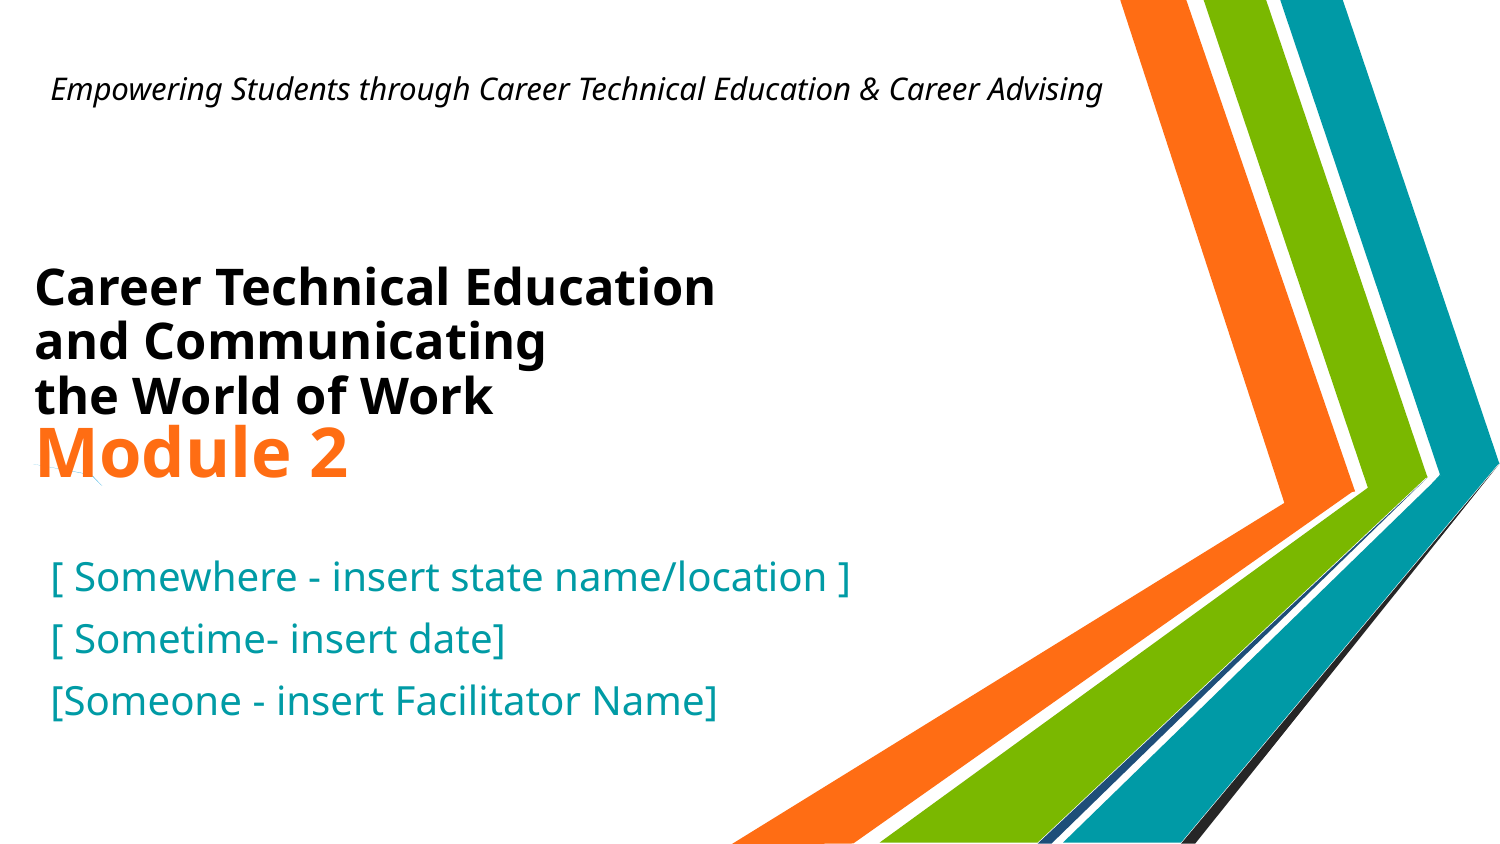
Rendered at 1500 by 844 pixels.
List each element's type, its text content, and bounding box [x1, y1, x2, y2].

subtitle [ Somewhere - insert state name/location ] [ Sometime- insert date] [Someone - insert Facilitator Name] [35, 549, 1161, 732]
title Career Technical Education and Communicating the World of Work [19, 253, 1239, 497]
text_box Module 2 [19, 401, 366, 476]
text_box Empowering Students through Career Technical Education & Career Advising [35, 48, 1377, 122]
